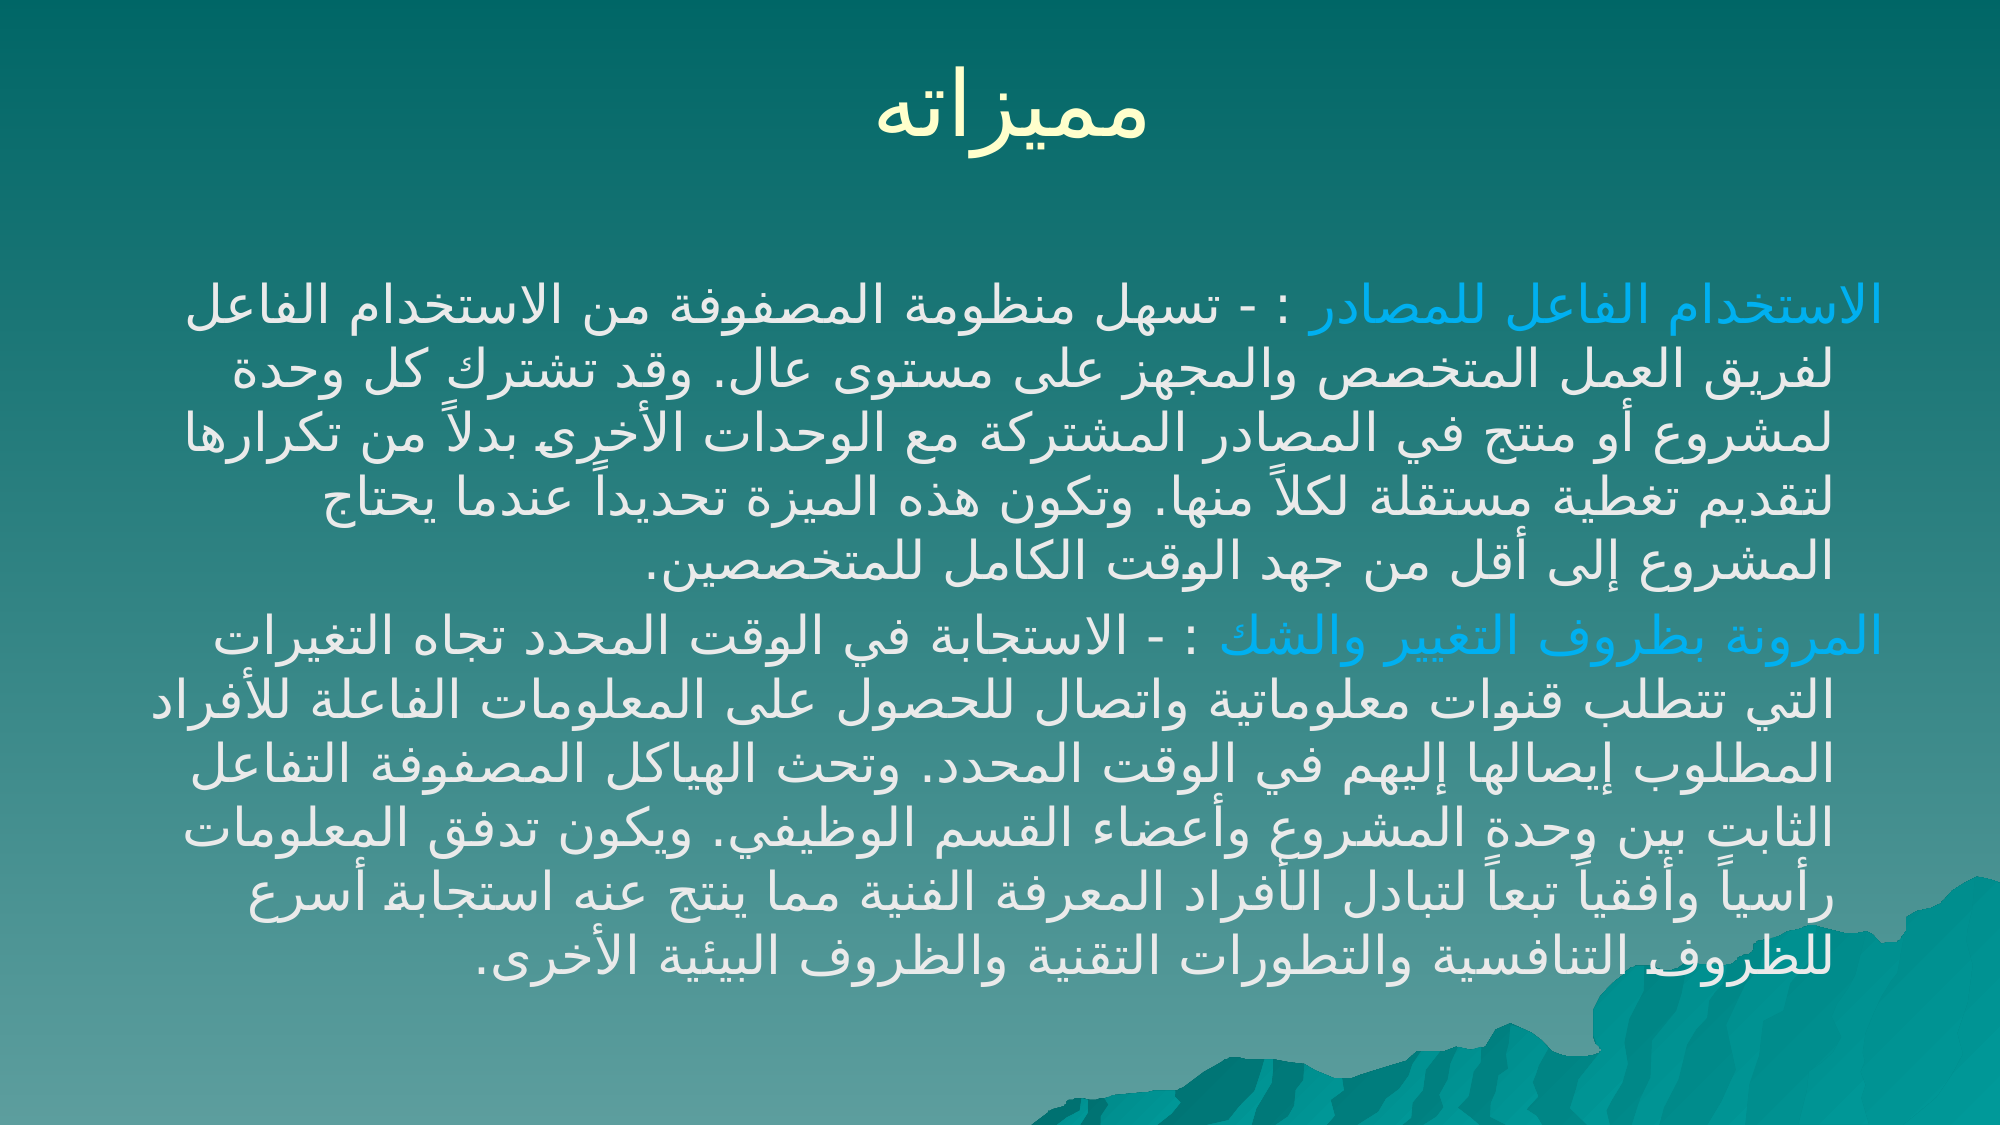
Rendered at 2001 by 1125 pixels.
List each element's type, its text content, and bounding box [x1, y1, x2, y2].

list الاستخدام الفاعل للمصادر : - تسهل منظومة المصفوفة من الاستخدام الفاعل لفريق العمل المتخصص والمجهز على مستوى عال. وقد تشترك كل وحدة لمشروع أو منتج في المصادر المشتركة مع الوحدات الأخرى بدلاً من تكرارها لتقديم تغطية مستقلة لكلاً منها. وتكون هذه الميزة تحديداً عندما يحتاج المشروع إلى أقل من جهد الوقت الكامل للمتخصصين. المرونة بظروف التغيير والشك : - الاستجابة في الوقت المحدد تجاه التغيرات التي تتطلب قنوات معلوماتية واتصال للحصول على المعلومات الفاعلة للأفراد المطلوب إيصالها إليهم في الوقت المحدد. وتحث الهياكل المصفوفة التفاعل الثابت بين وحدة المشروع وأعضاء القسم الوظيفي. ويكون تدفق المعلومات رأسياً وأفقياً تبعاً لتبادل الأفراد المعرفة الفنية مما ينتج عنه استجابة أسرع للظروف التنافسية والتطورات التقنية والظروف البيئية الأخرى. [99, 262, 1900, 1006]
title مميزاته [300, 30, 1725, 169]
